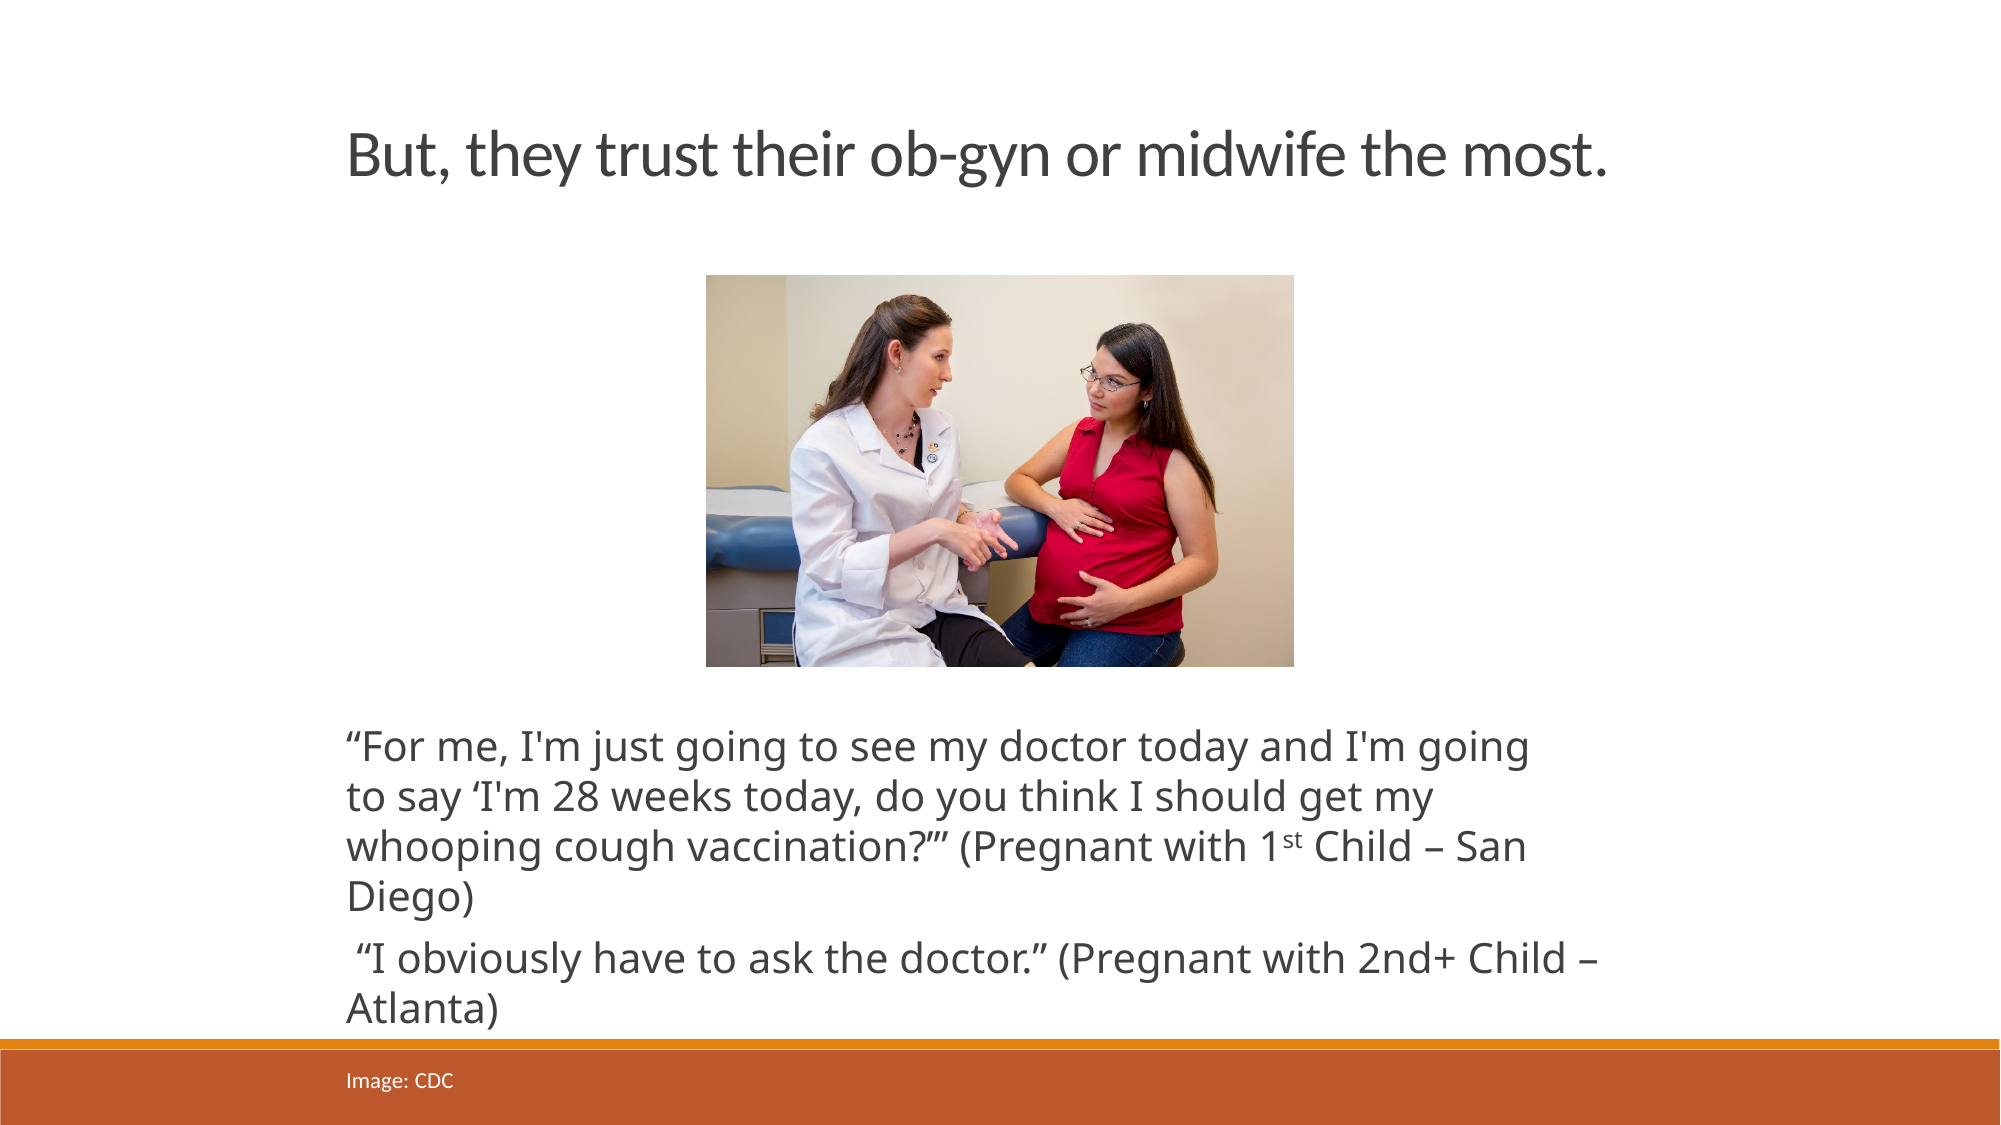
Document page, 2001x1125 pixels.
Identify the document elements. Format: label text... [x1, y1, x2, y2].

text_box Image: CDC [331, 1049, 532, 1113]
title But, they trust their ob-gyn or midwife the most. [331, 10, 1669, 198]
text_box “For me, I'm just going to see my doctor today and I'm going to say ‘I'm 28 weeks today, do you think I should get my whooping cough vaccination?’” (Pregnant with 1st Child – San Diego) [331, 712, 1669, 928]
text_box “I obviously have to ask the doctor.” (Pregnant with 2nd+ Child – Atlanta) [331, 928, 1669, 1040]
picture [706, 275, 1294, 668]
